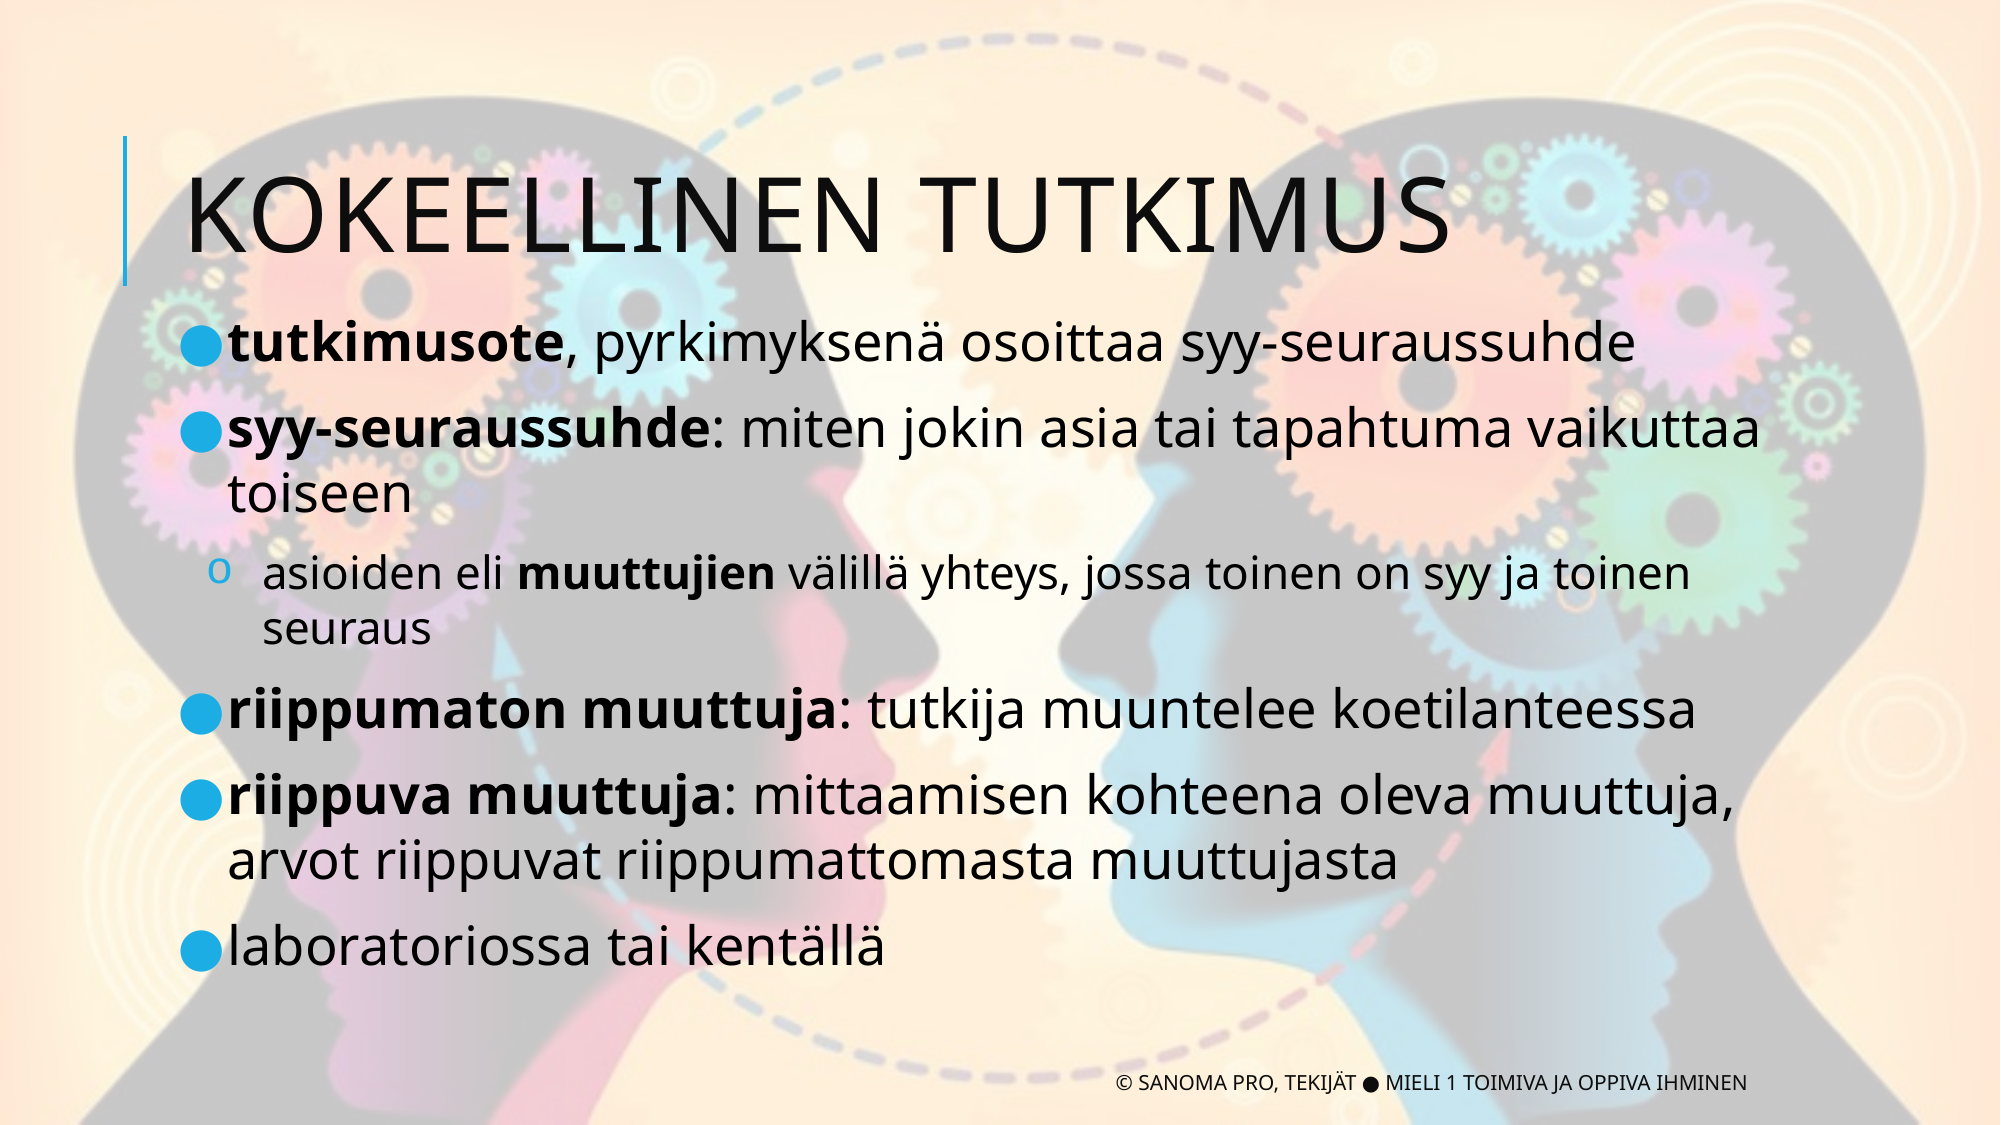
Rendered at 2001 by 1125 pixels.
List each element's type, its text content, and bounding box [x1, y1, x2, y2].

list tutkimusote, pyrkimyksenä osoittaa syy-seuraussuhde syy-seuraussuhde: miten jokin asia tai tapahtuma vaikuttaa toiseen asioiden eli muuttujien välillä yhteys, jossa toinen on syy ja toinen seuraus riippumaton muuttuja: tutkija muuntelee koetilanteessa riippuva muuttuja: mittaamisen kohteena oleva muuttuja, arvot riippuvat riippumattomasta muuttujasta laboratoriossa tai kentällä [137, 299, 1863, 1057]
footer © Sanoma Pro, Tekijät ● Mieli 1 Toimiva ja oppiva ihminen [794, 1061, 1763, 1107]
title Kokeellinen tutkimus [168, 96, 1763, 299]
